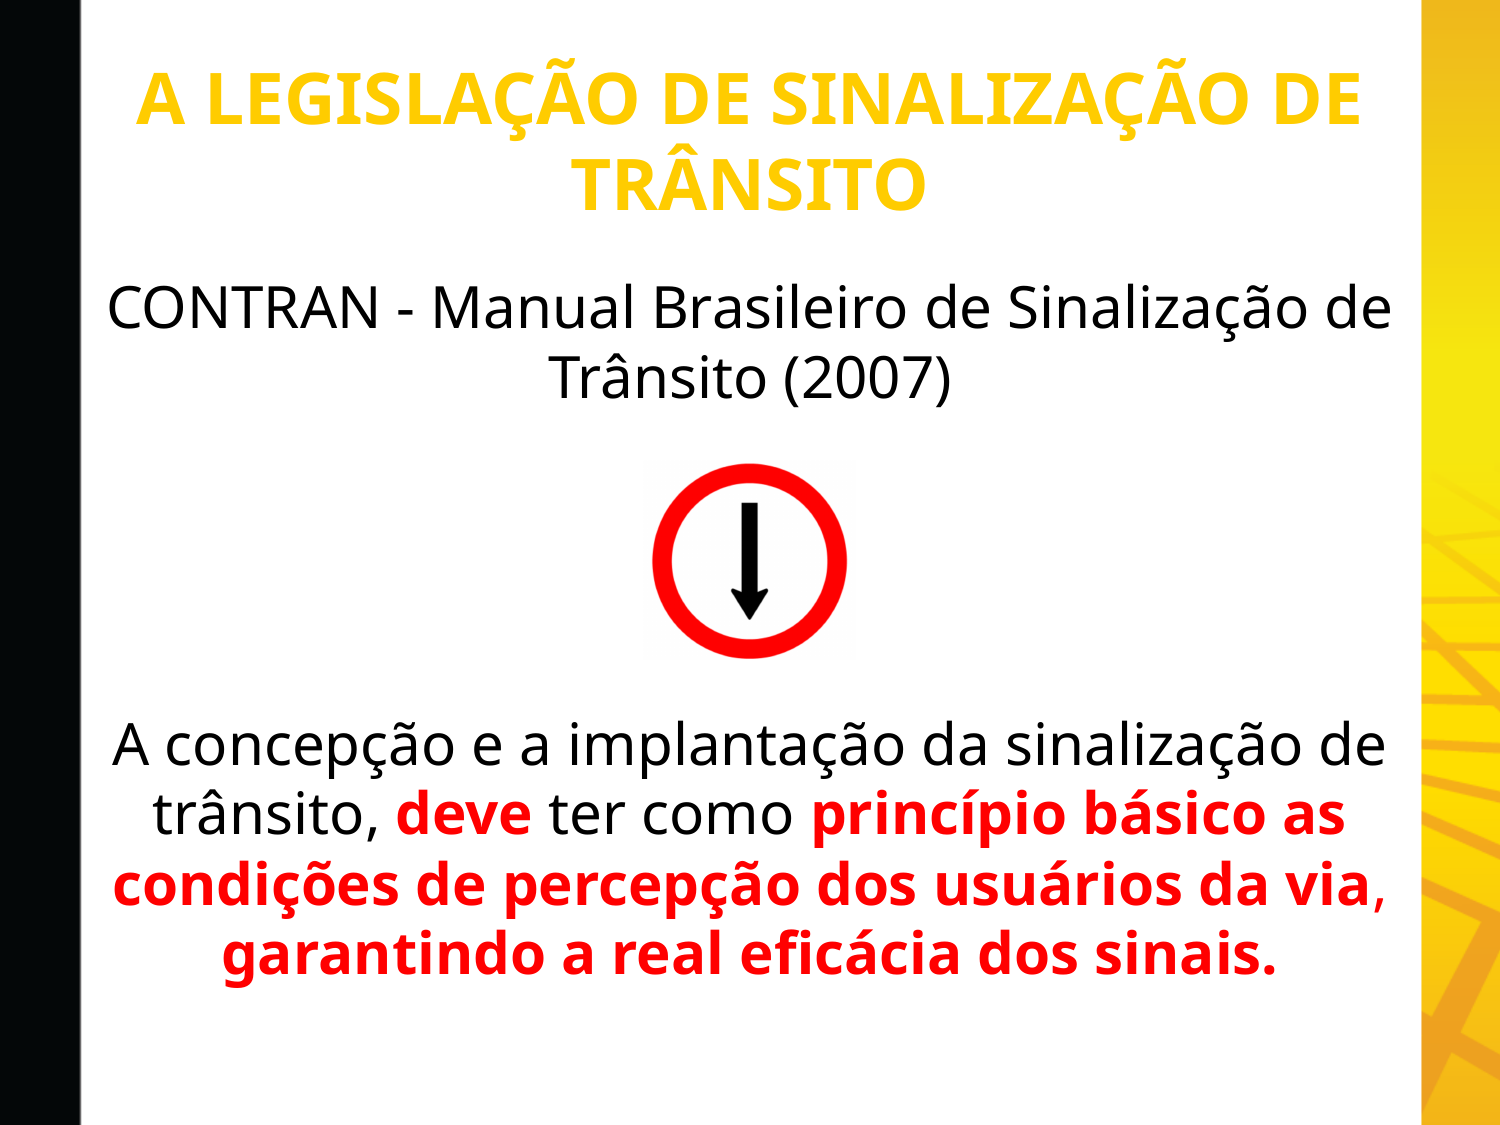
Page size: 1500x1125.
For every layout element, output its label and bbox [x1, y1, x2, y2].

text_box [0, 0, 1500, 1125]
picture [642, 460, 856, 660]
